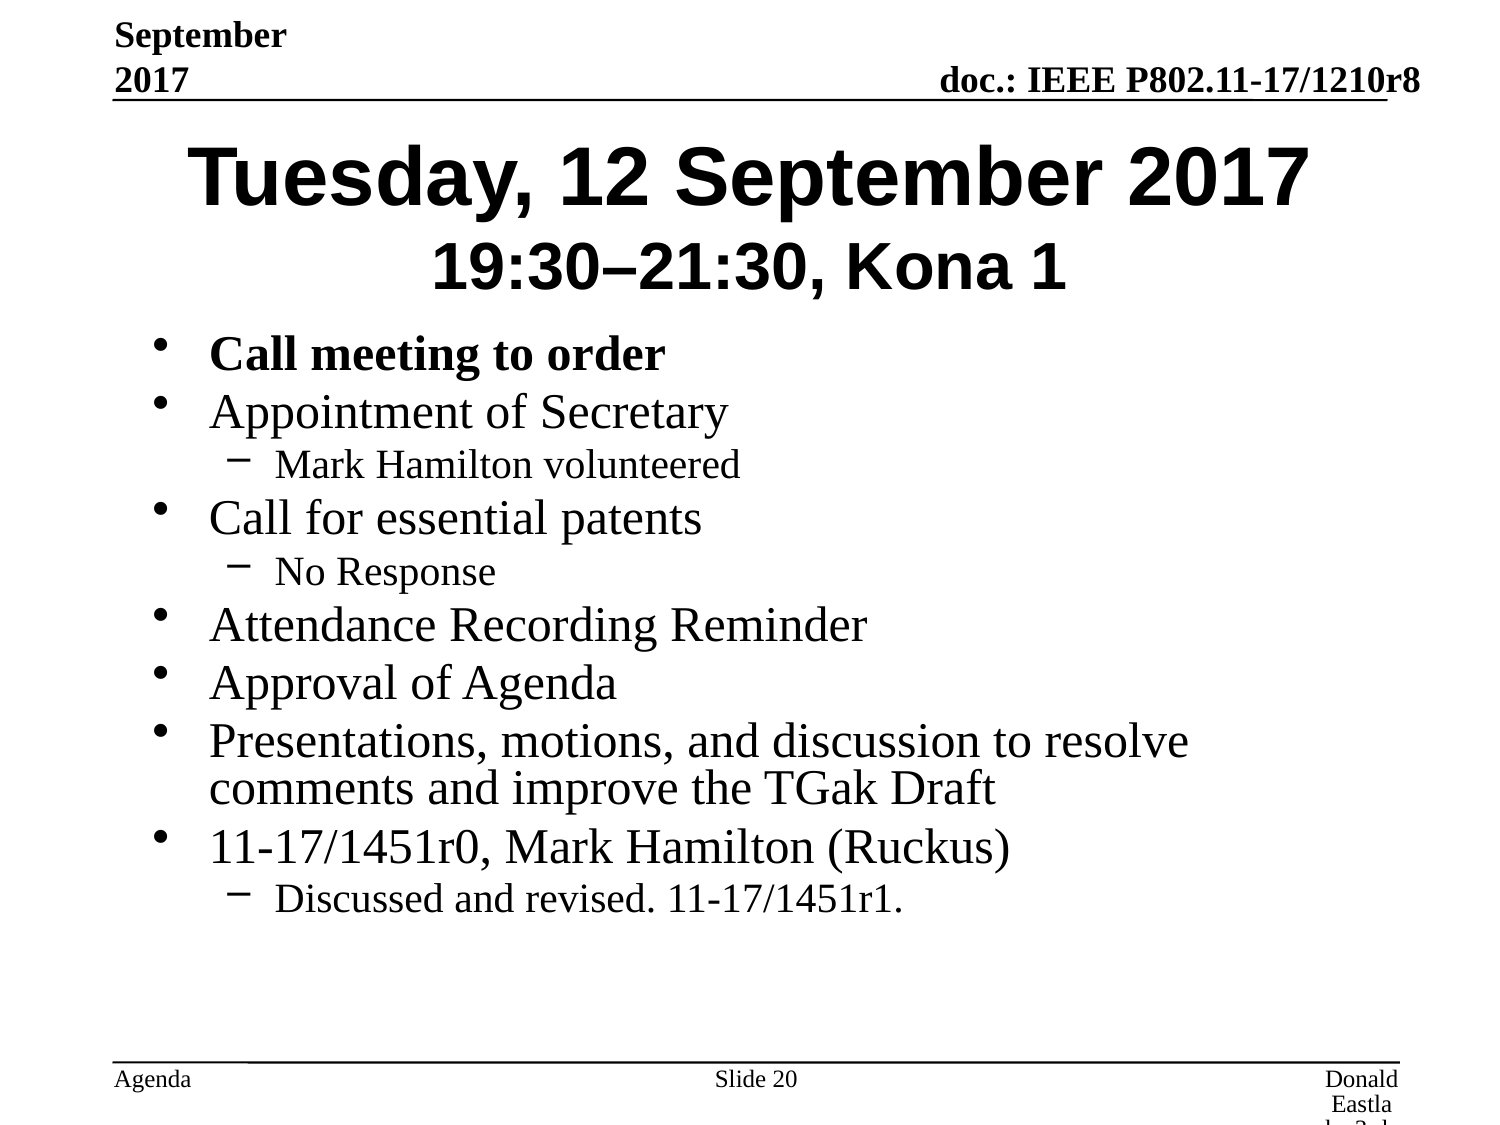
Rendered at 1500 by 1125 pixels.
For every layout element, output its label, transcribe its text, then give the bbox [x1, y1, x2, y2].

list Call meeting to order Appointment of Secretary Mark Hamilton volunteered Call for essential patents No Response Attendance Recording Reminder Approval of Agenda Presentations, motions, and discussion to resolve comments and improve the TGak Draft 11-17/1451r0, Mark Hamilton (Ruckus) Discussed and revised. 11-17/1451r1. [137, 324, 1388, 1063]
title Tuesday, 12 September 2017 19:30–21:30, Kona 1 [112, 112, 1388, 313]
slide_number Slide 20 [712, 1063, 800, 1093]
footer Donald Eastlake 3rd, Huawei Technologies [1325, 1062, 1402, 1093]
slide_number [114, 54, 290, 100]
